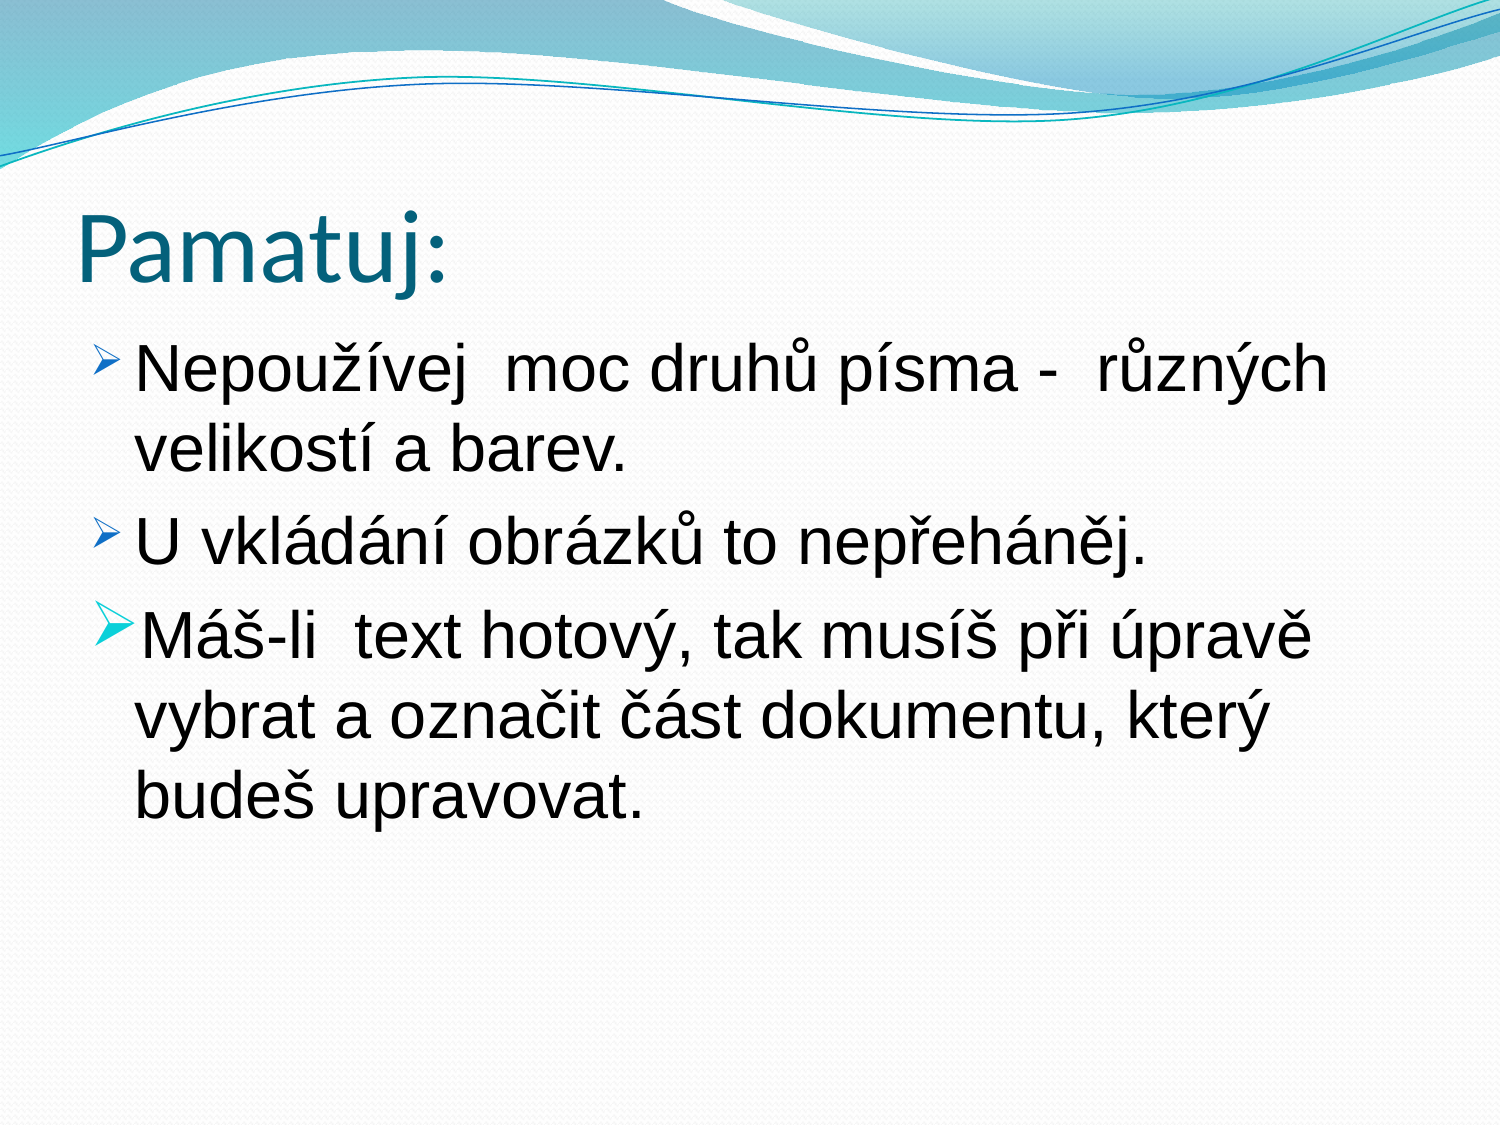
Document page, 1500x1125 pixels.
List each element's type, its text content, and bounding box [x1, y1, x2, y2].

title Pamatuj: [75, 115, 1425, 303]
list Nepoužívej moc druhů písma - různých velikostí a barev. U vkládání obrázků to nepřeháněj. Máš-li text hotový, tak musíš při úpravě vybrat a označit část dokumentu, který budeš upravovat. [75, 317, 1425, 1038]
